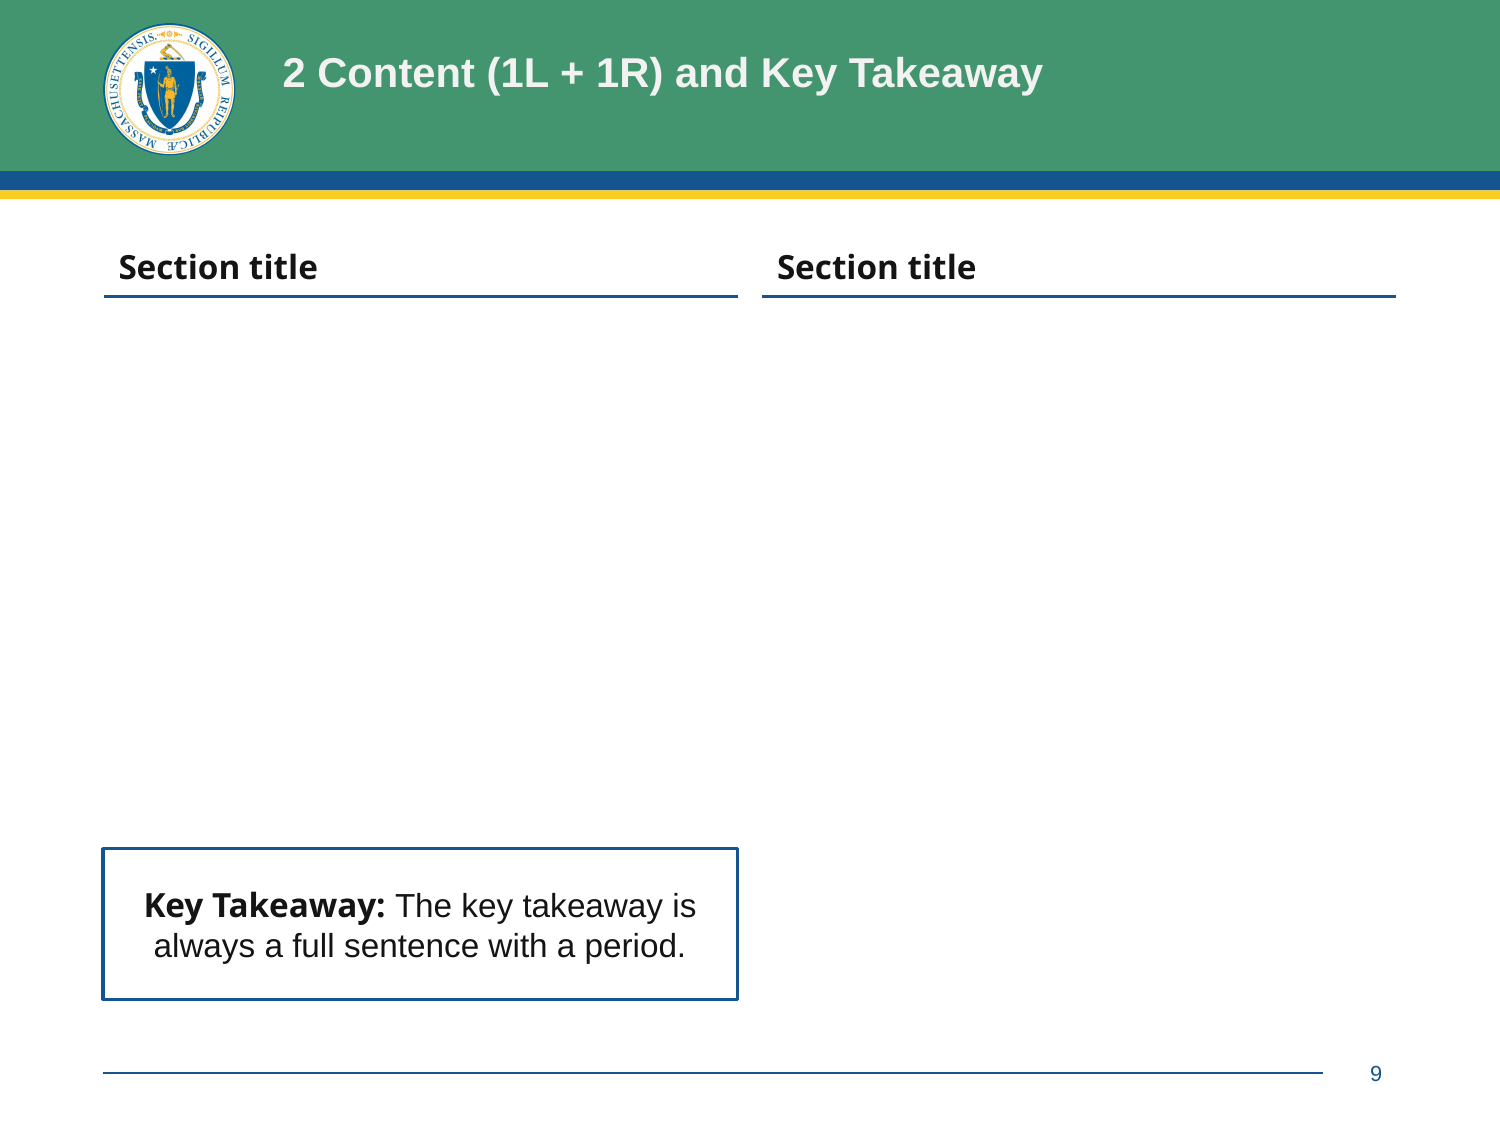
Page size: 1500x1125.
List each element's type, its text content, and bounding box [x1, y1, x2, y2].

title 2 Content (1L + 1R) and Key Takeaway [267, 43, 1390, 105]
table_header Section title [104, 236, 738, 295]
text_box Key Takeaway: The key takeaway is always a full sentence with a period. [103, 848, 738, 1000]
slide_number 9 [1059, 1042, 1397, 1103]
picture [103, 23, 236, 156]
table_header Section title [762, 236, 1396, 295]
